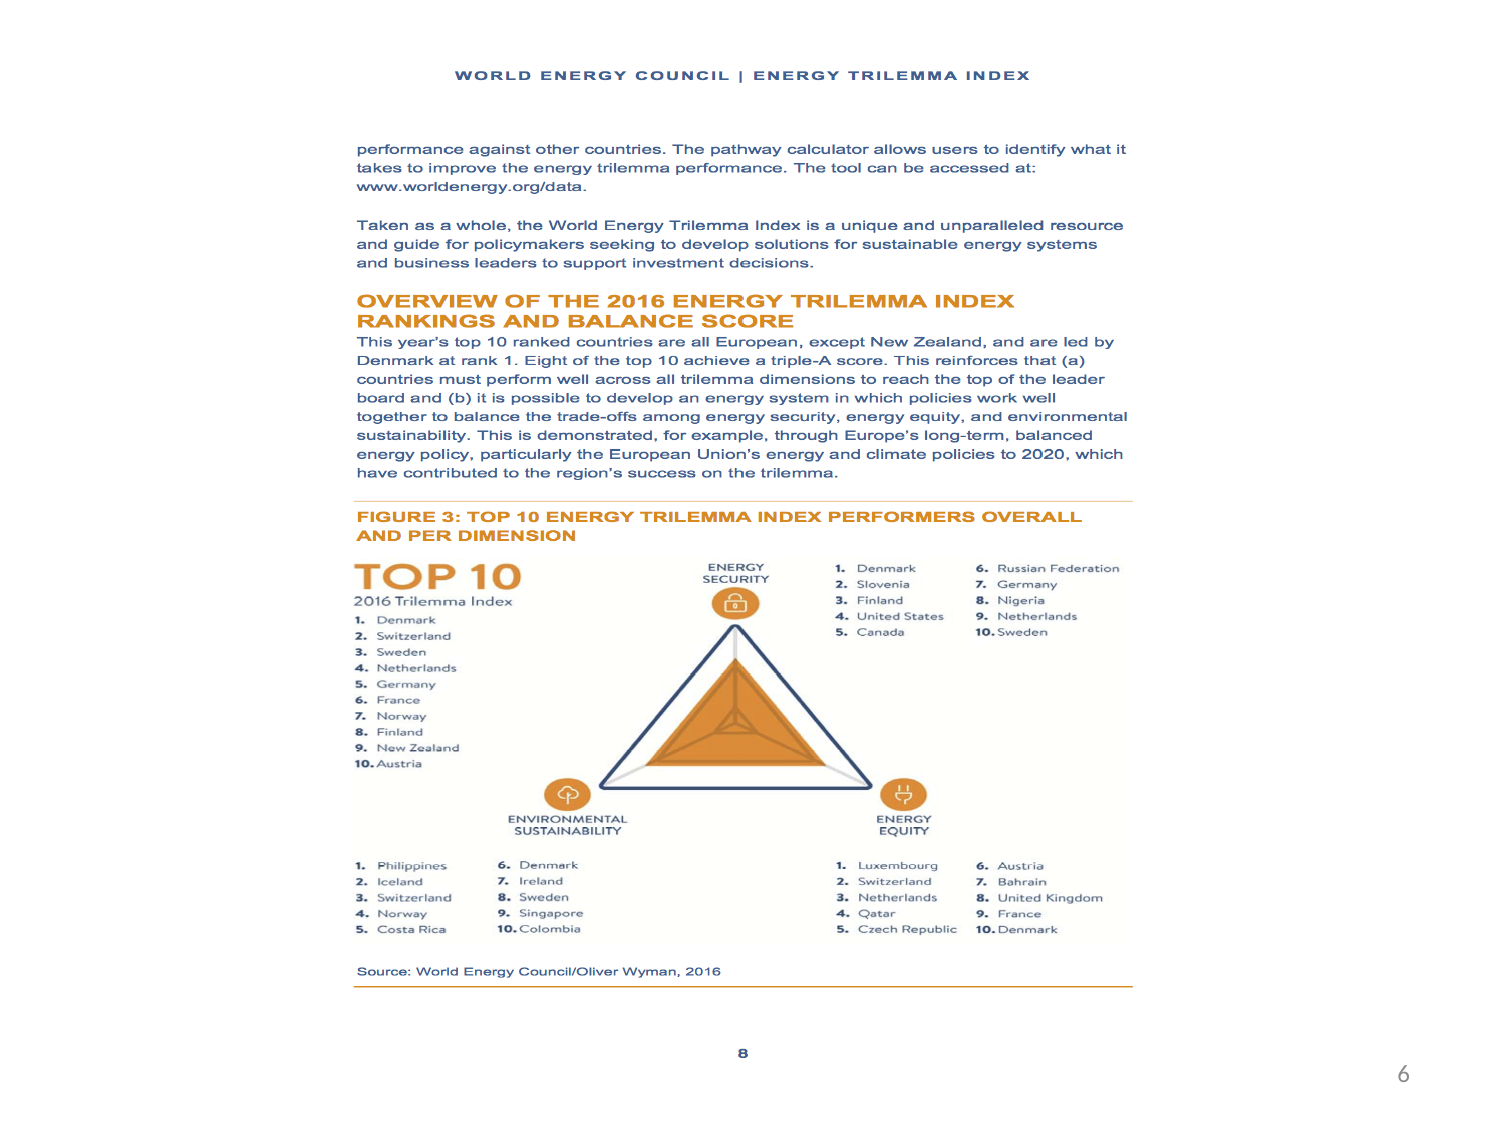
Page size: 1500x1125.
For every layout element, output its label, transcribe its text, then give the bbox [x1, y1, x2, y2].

slide_number 6 [1345, 1042, 1425, 1103]
picture [147, 0, 1341, 1125]
